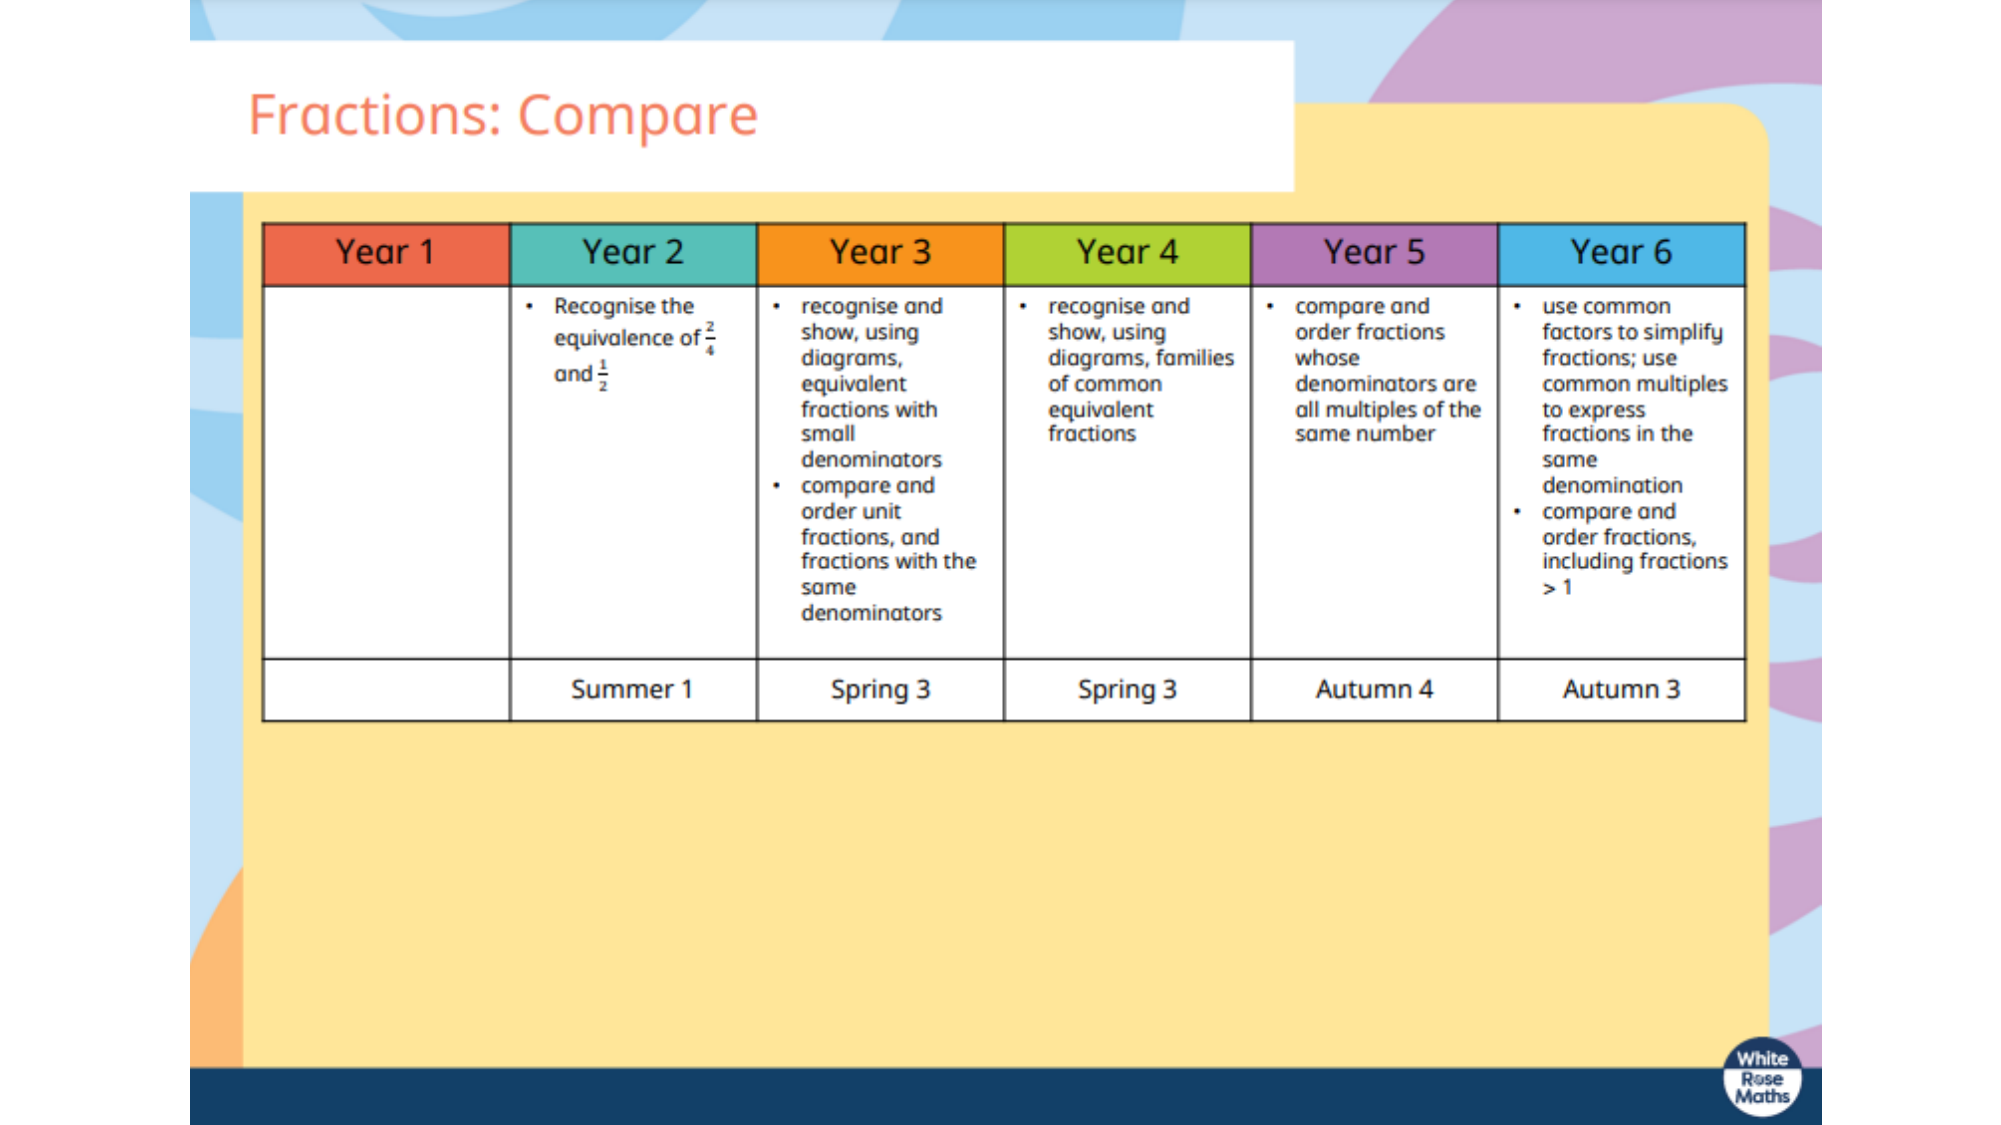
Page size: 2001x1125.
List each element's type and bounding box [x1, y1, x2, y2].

picture [190, 0, 1822, 1125]
